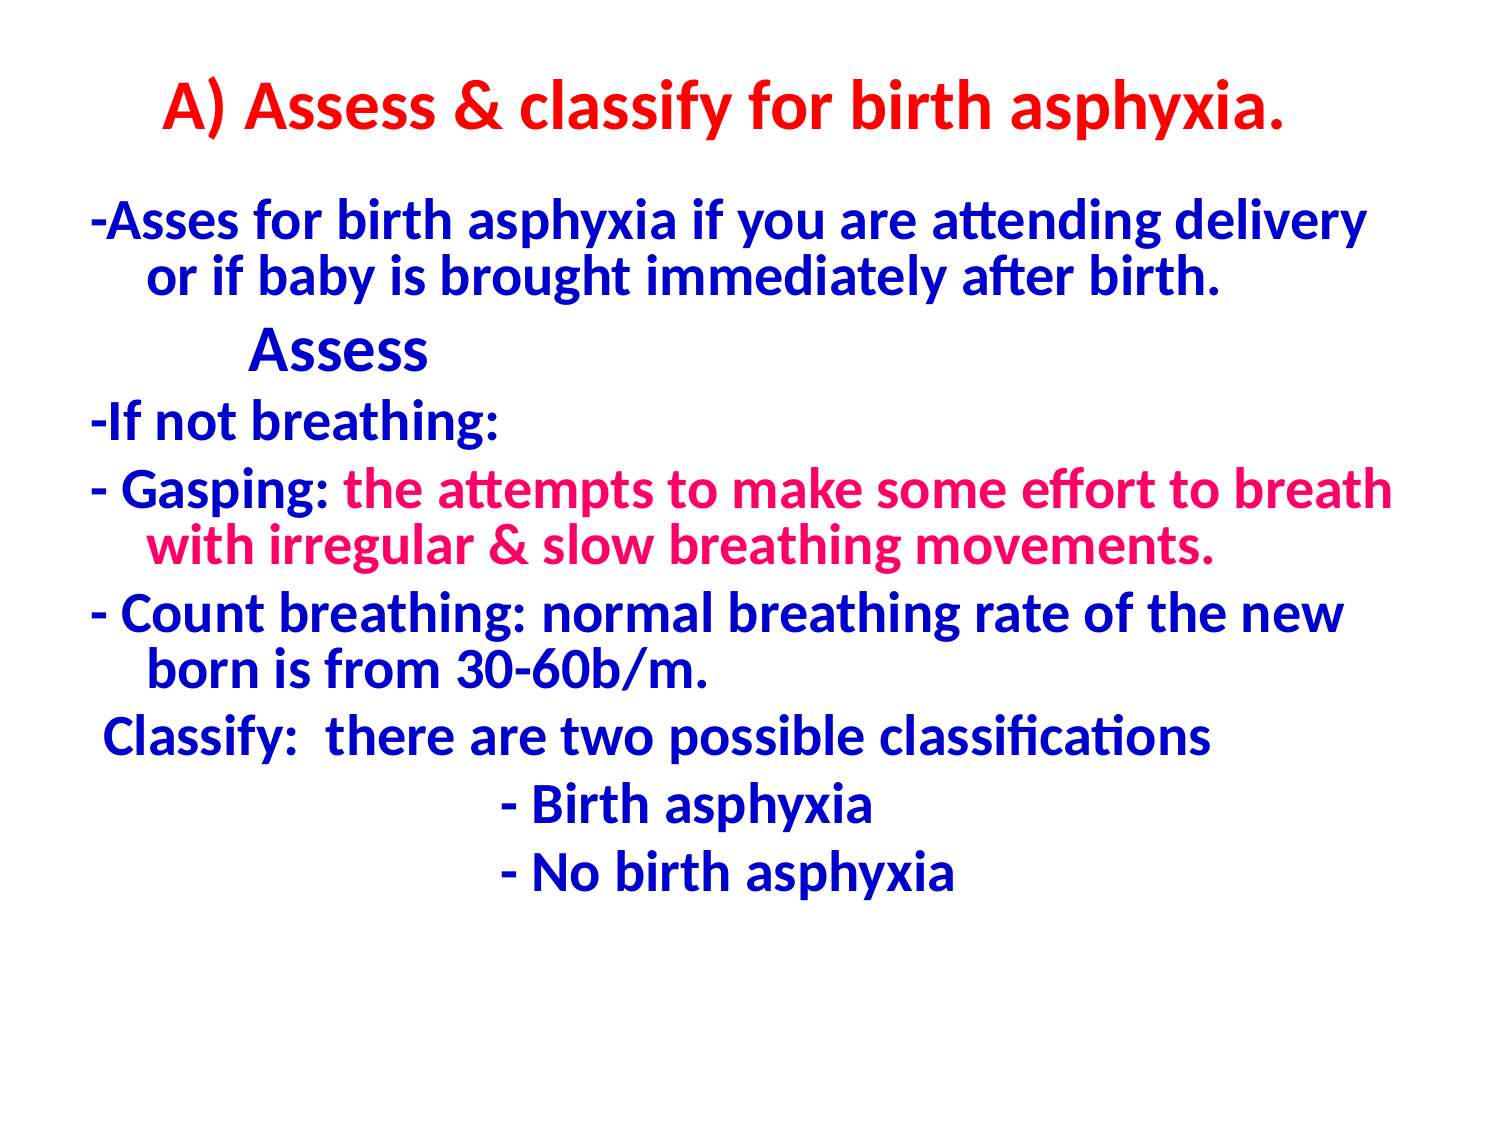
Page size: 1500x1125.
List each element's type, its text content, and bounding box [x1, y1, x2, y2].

list -Asses for birth asphyxia if you are attending delivery or if baby is brought immediately after birth. Assess -If not breathing: - Gasping: the attempts to make some effort to breath with irregular & slow breathing movements. - Count breathing: normal breathing rate of the new born is from 30-60b/m. Classify: there are two possible classifications - Birth asphyxia - No birth asphyxia [75, 187, 1425, 930]
title A) Assess & classify for birth asphyxia. [50, 50, 1400, 238]
